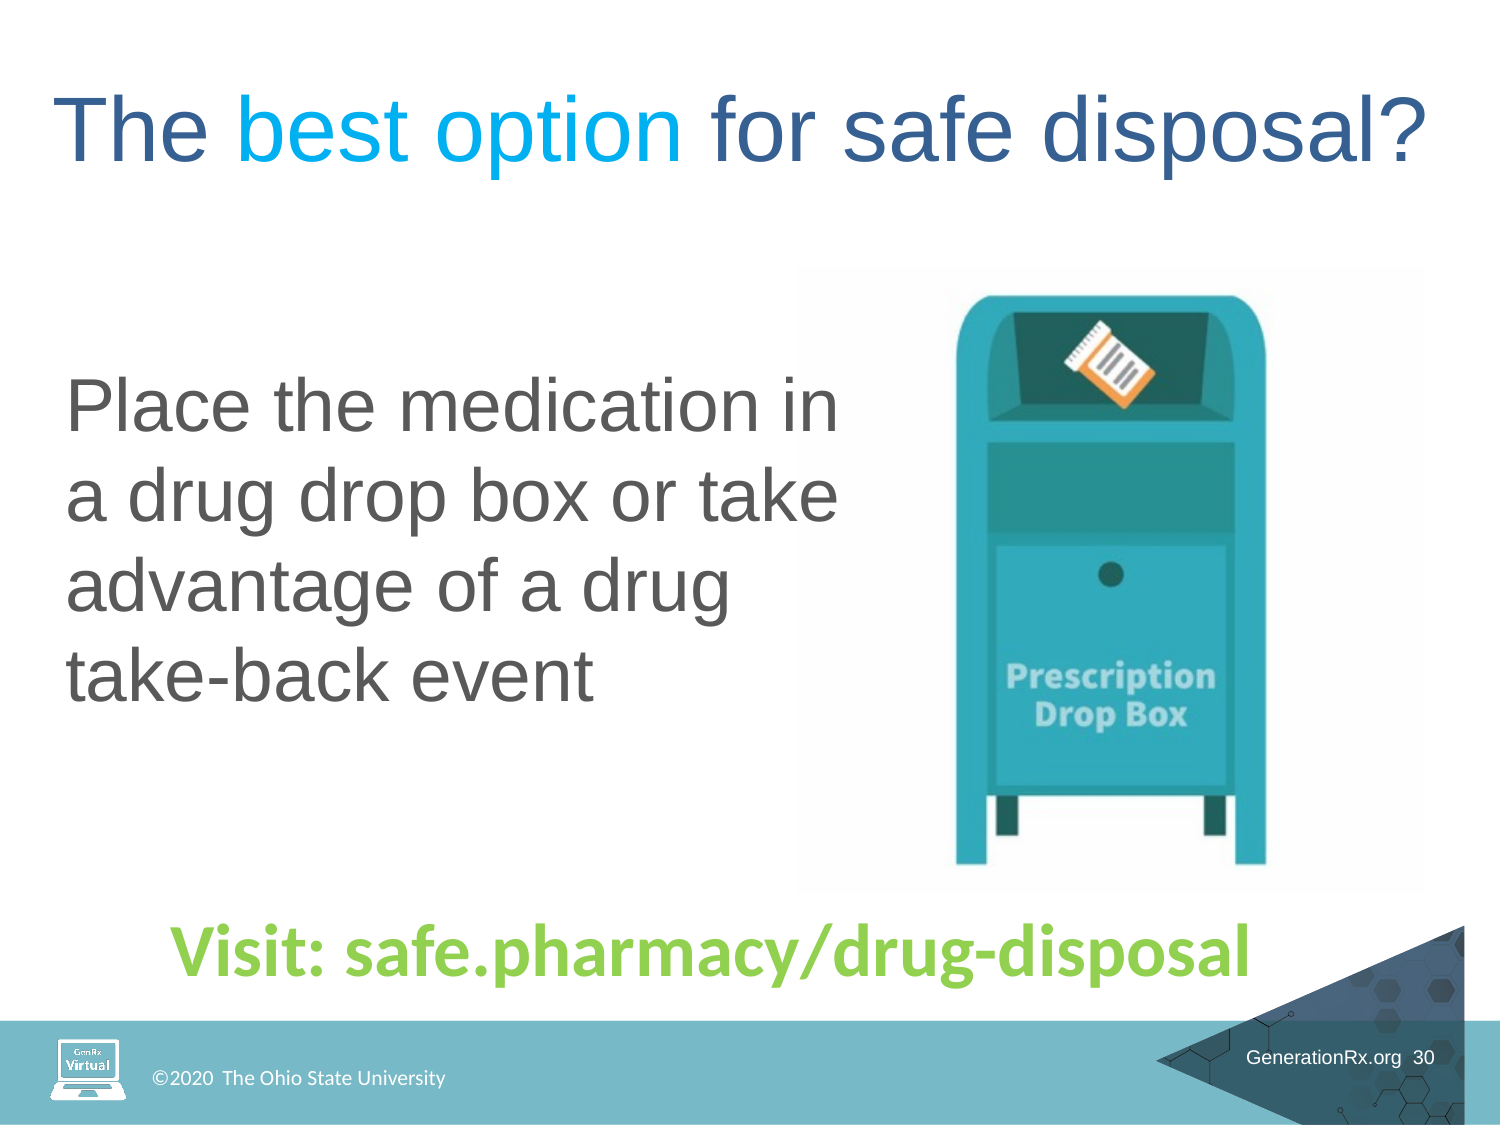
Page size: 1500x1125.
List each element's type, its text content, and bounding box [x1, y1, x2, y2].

text_box Visit: safe.pharmacy/drug-disposal [155, 893, 1269, 999]
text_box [37, 1037, 1187, 1113]
title The best option for safe disposal? [37, 62, 1475, 250]
slide_number GenerationRx.org 30 [1190, 1037, 1450, 1088]
picture [797, 266, 1426, 895]
text_box Place the medication in a drug drop box or take advantage of a drug take-back event [49, 287, 792, 786]
picture [0, 921, 1500, 1125]
